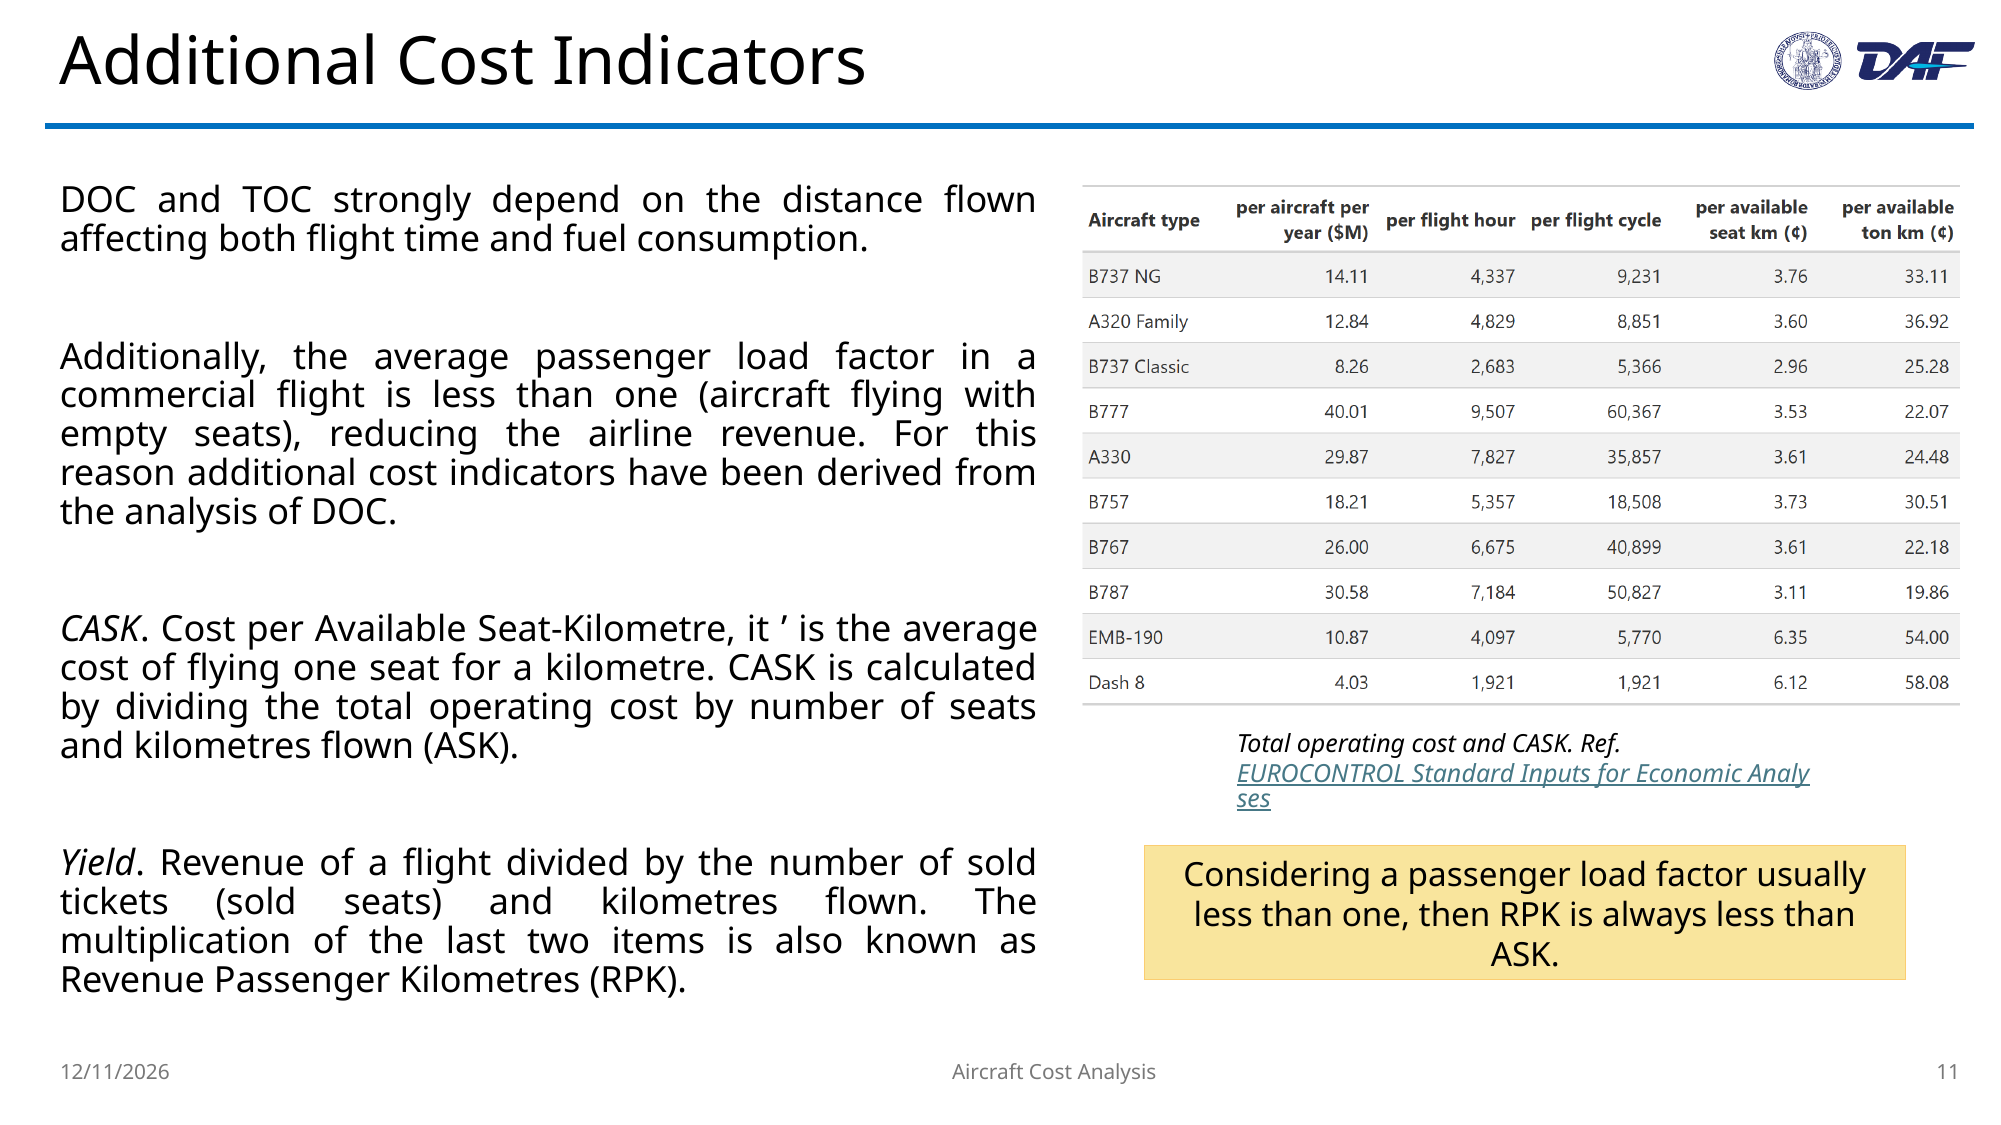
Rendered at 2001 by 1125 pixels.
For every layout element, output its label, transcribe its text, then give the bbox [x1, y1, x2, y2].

picture [1857, 42, 1975, 80]
picture [1075, 173, 1976, 710]
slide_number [45, 1042, 214, 1103]
picture [1766, 27, 1844, 97]
footer Aircraft Cost Analysis [227, 1042, 1882, 1103]
slide_number 11 [1898, 1042, 1975, 1103]
title Additional Cost Indicators [43, 5, 1754, 121]
text_box Total operating cost and CASK. Ref. EUROCONTROL Standard Inputs for Economic Analyses [1222, 720, 1829, 829]
text_box Considering a passenger load factor usually less than one, then RPK is always less than ASK. [1144, 845, 1906, 980]
list DOC and TOC strongly depend on the distance flown affecting both flight time and fuel consumption. Additionally, the average passenger load factor in a commercial flight is less than one (aircraft flying with empty seats), reducing the airline revenue. For this reason additional cost indicators have been derived from the analysis of DOC. CASK. Cost per Available Seat-Kilometre, it ’ is the average cost of flying one seat for a kilometre. CASK is calculated by dividing the total operating cost by number of seats and kilometres flown (ASK). Yield. Revenue of a flight divided by the number of sold tickets (sold seats) and kilometres flown. The multiplication of the last two items is also known as Revenue Passenger Kilometres (RPK). [44, 174, 1054, 1014]
